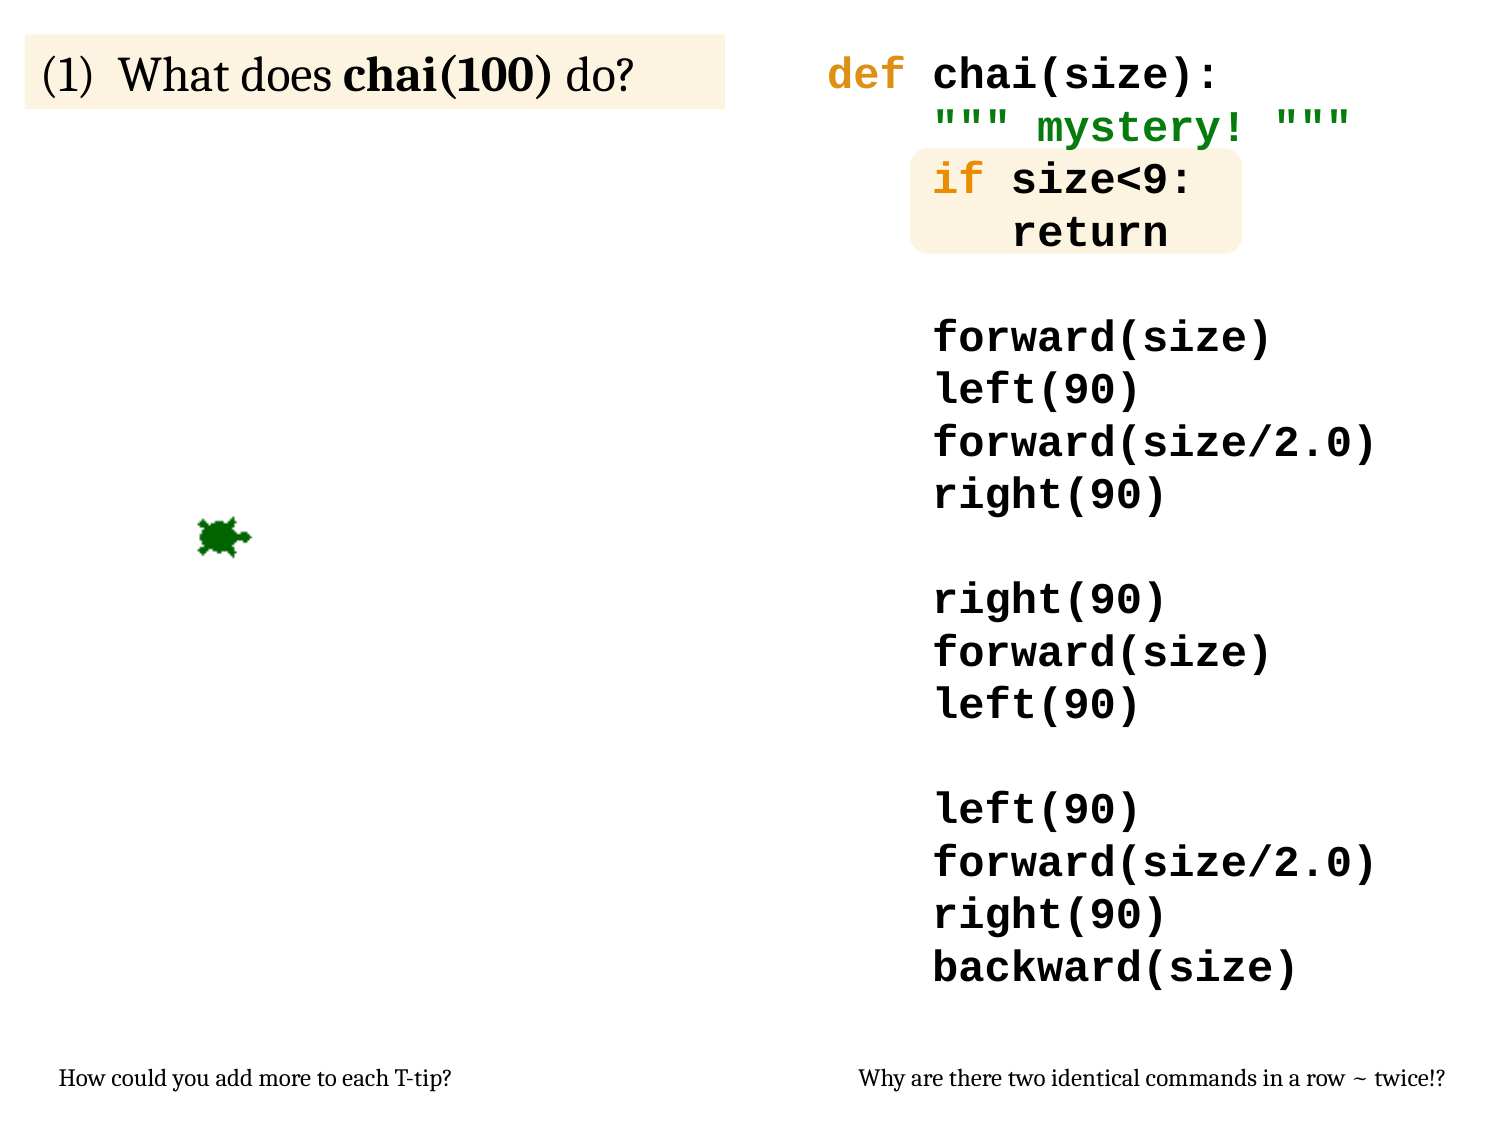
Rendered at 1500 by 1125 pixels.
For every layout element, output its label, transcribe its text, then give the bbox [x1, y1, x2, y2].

text_box def chai(size): """ mystery! """ if size<9: return forward(size) left(90) forward(size/2.0) right(90) right(90) forward(size) left(90) left(90) forward(size/2.0) right(90) backward(size) [812, 37, 1475, 998]
text_box Why are there two identical commands in a row ~ twice!? [774, 1054, 1463, 1100]
text_box (1) What does chai(100) do? [24, 34, 725, 109]
text_box How could you add more to each T-tip? [43, 1054, 682, 1100]
picture [137, 462, 326, 588]
